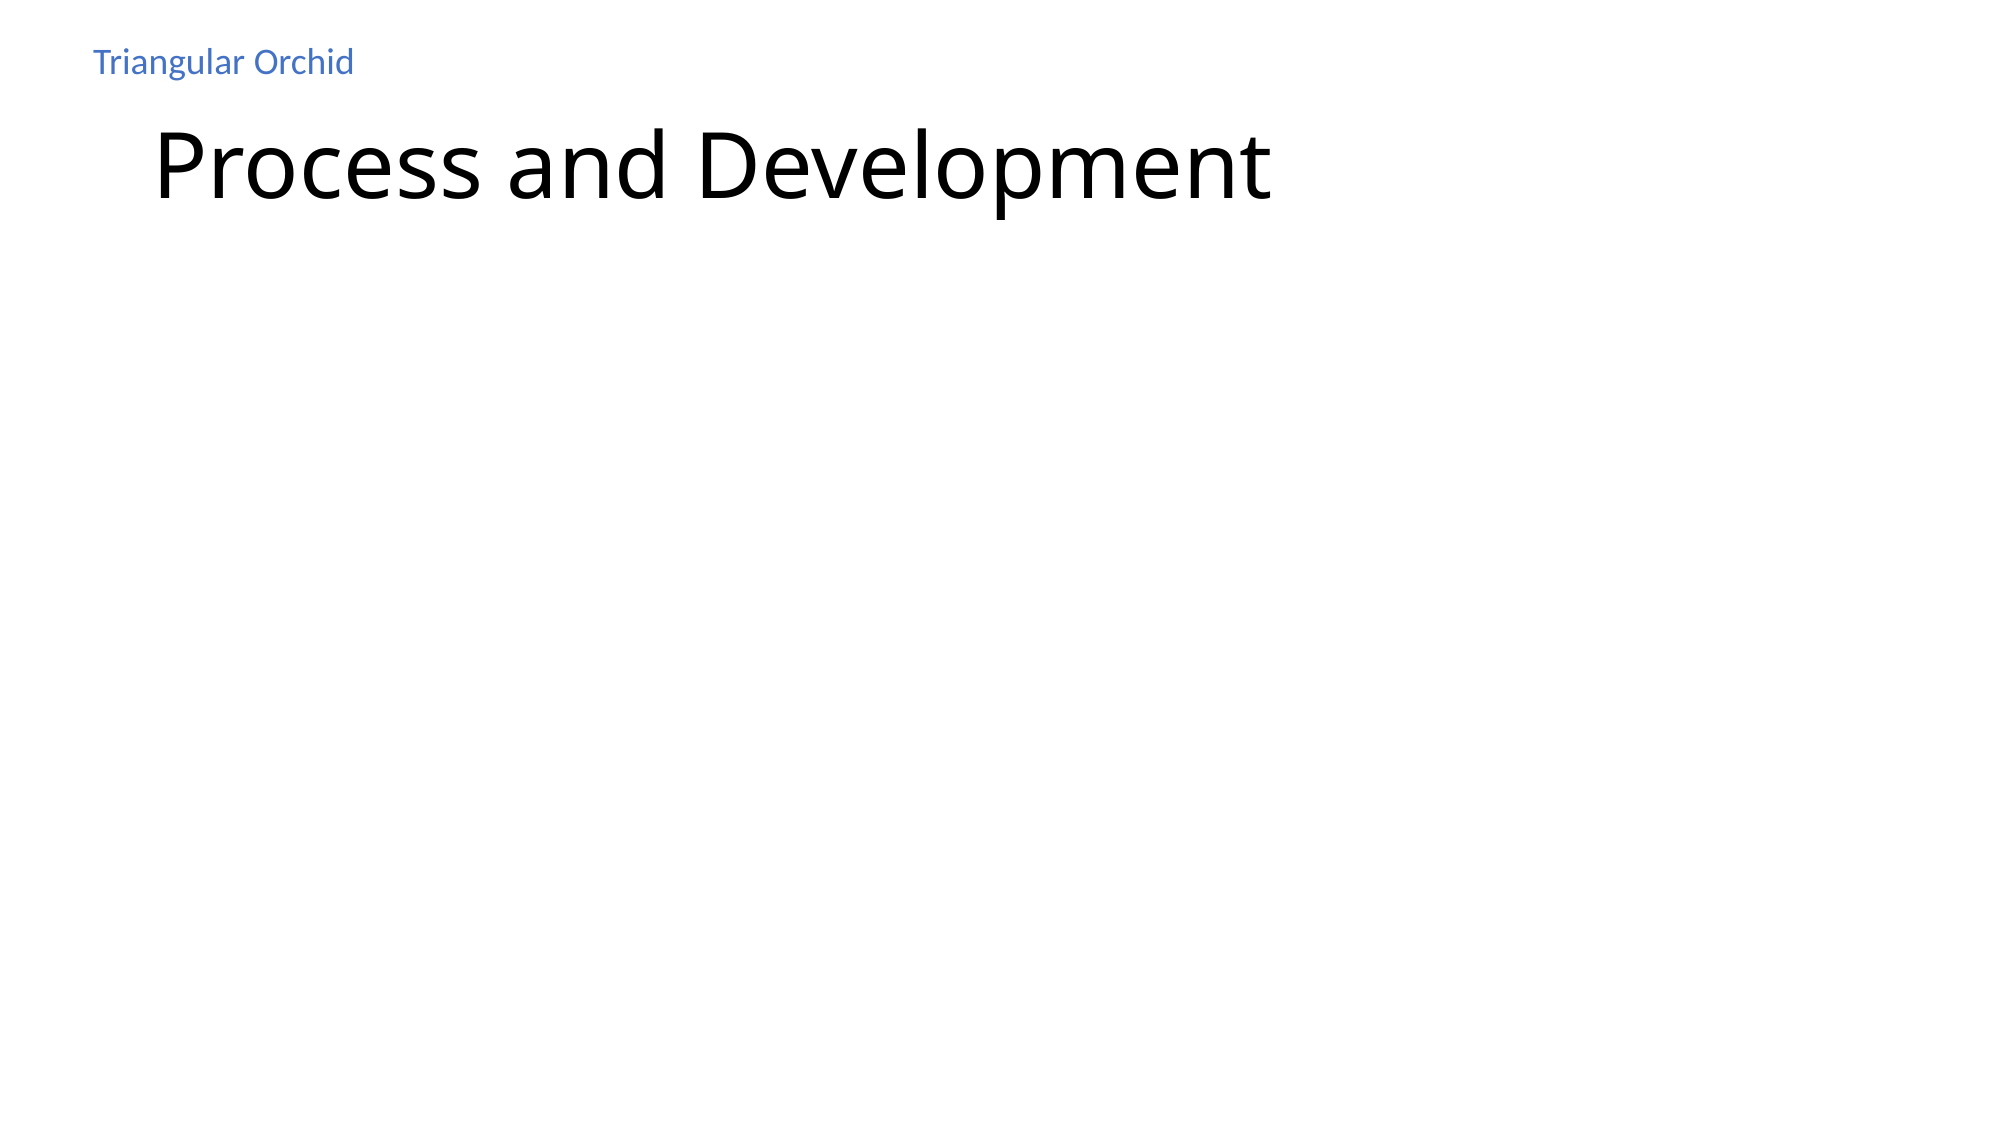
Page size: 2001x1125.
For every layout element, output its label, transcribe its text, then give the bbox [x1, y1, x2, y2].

text_box Triangular Orchid [78, 29, 522, 90]
title Process and Development [137, 59, 1863, 278]
